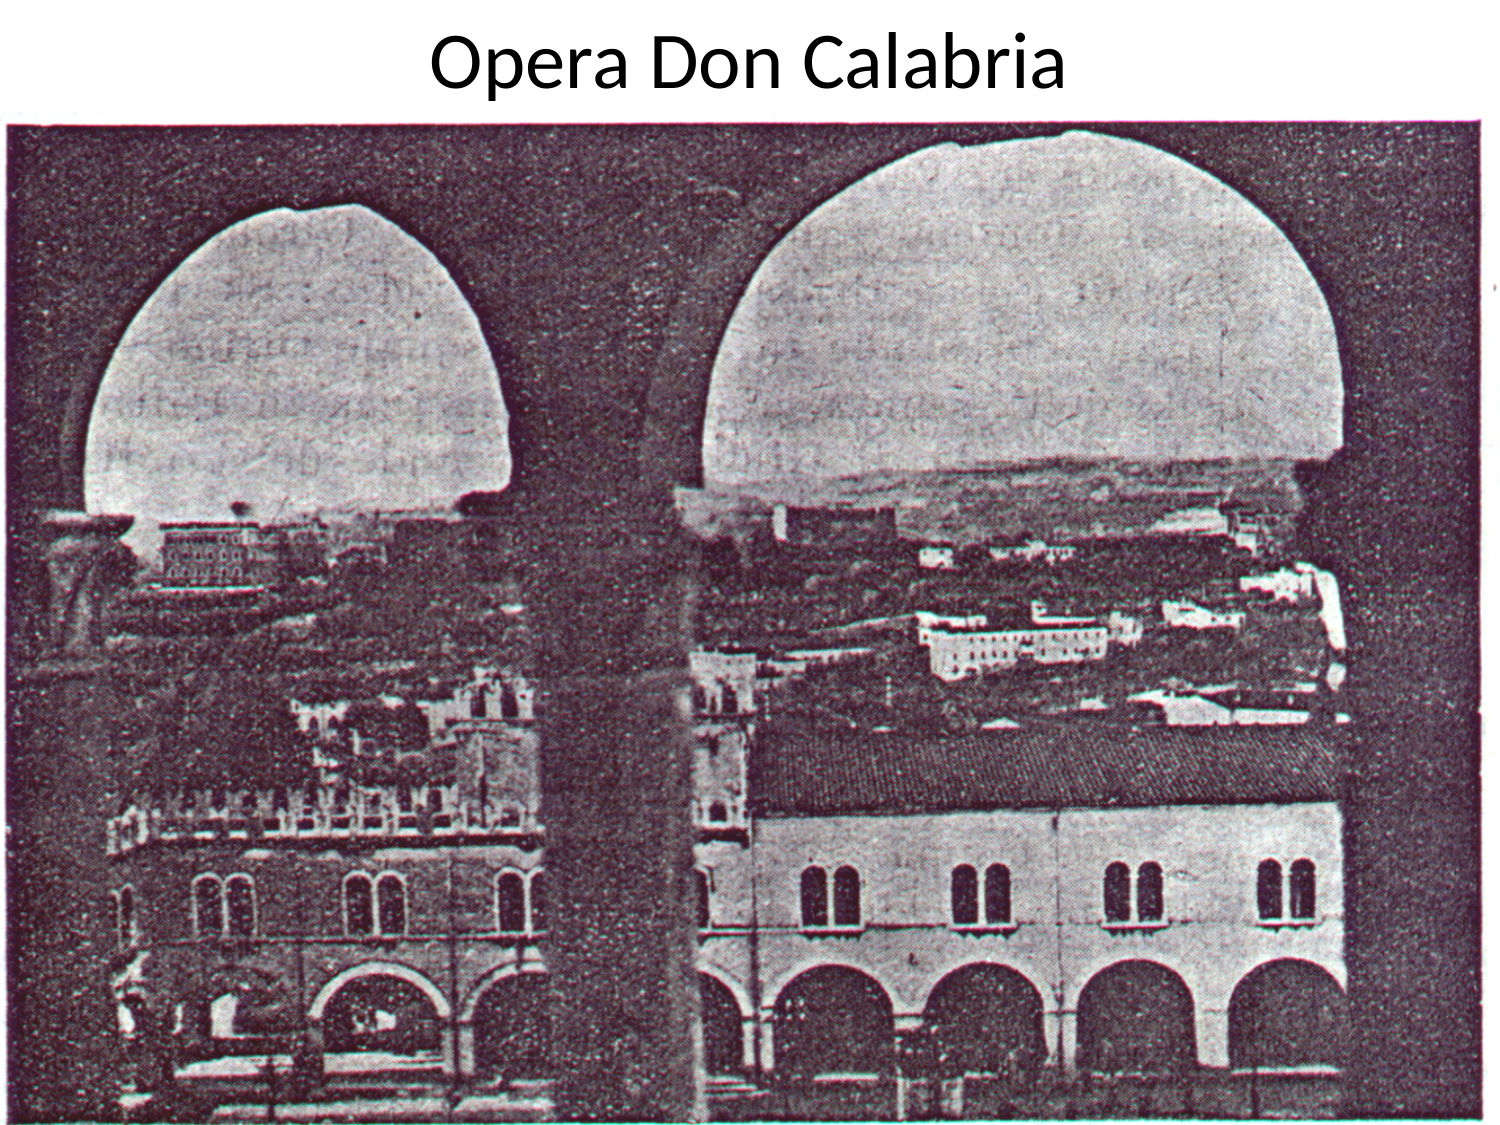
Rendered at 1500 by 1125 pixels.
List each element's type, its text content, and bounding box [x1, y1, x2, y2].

title Opera Don Calabria [112, 0, 1388, 110]
picture [0, 112, 1500, 1125]
